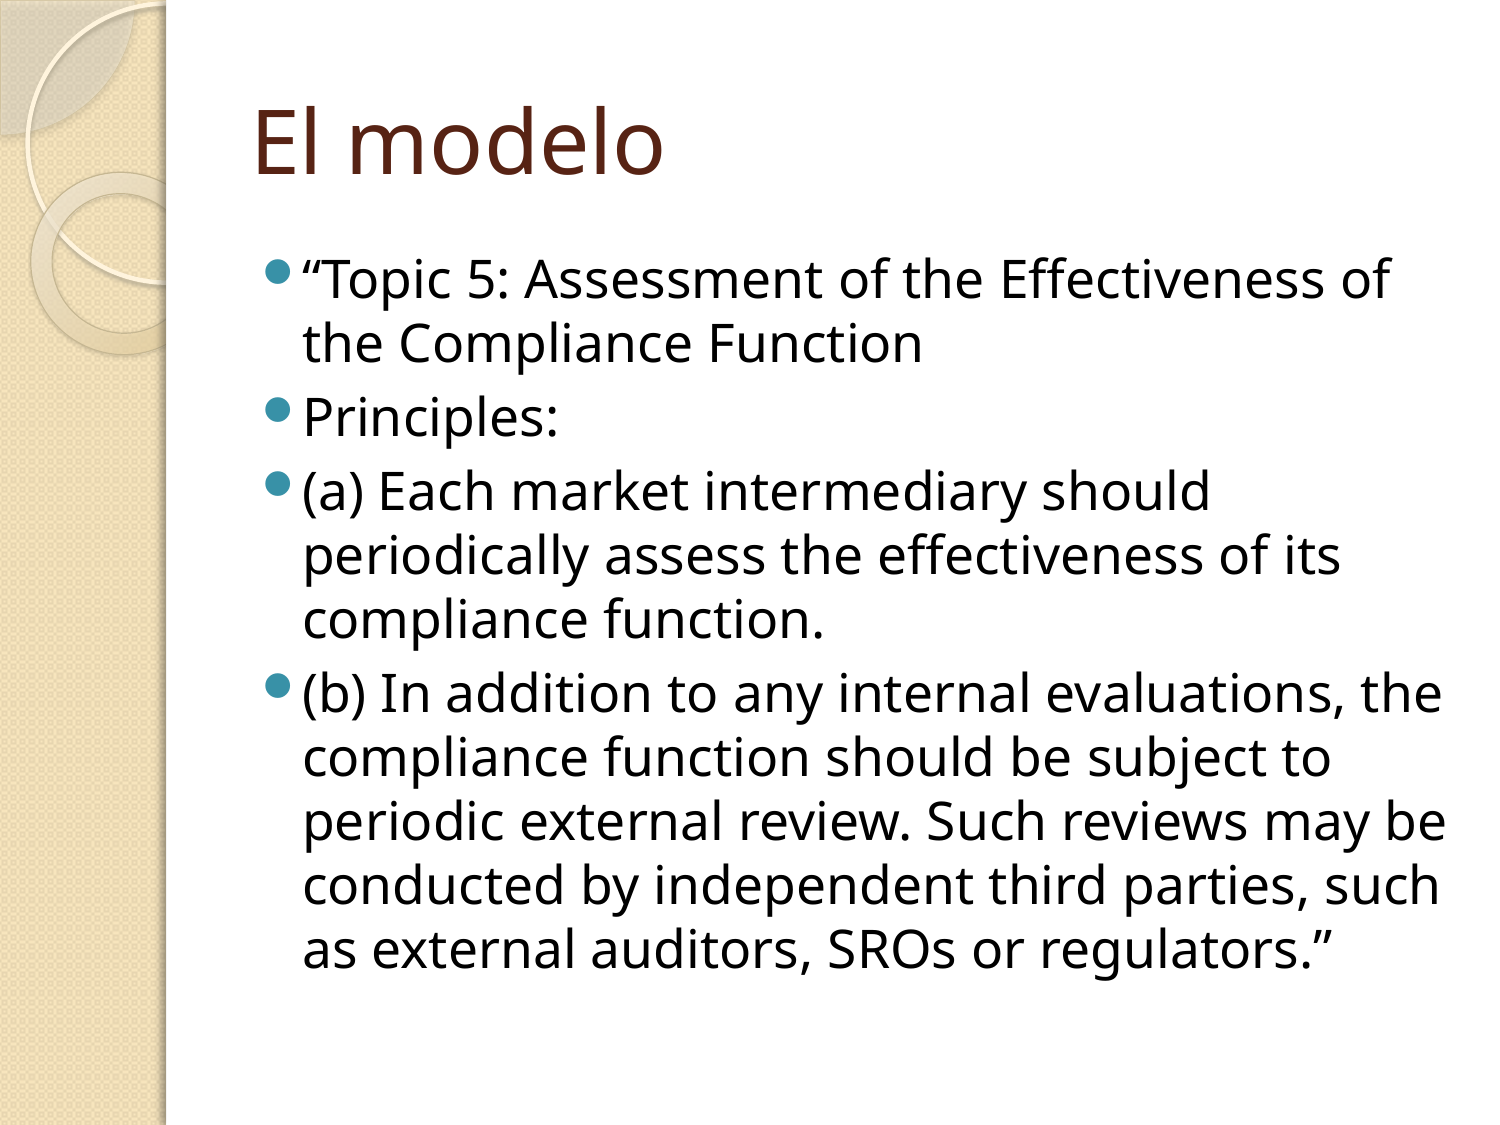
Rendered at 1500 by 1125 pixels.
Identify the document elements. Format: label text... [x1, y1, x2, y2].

title El modelo [235, 45, 1466, 233]
list “Topic 5: Assessment of the Effectiveness of the Compliance Function Principles: (a) Each market intermediary should periodically assess the effectiveness of its compliance function. (b) In addition to any internal evaluations, the compliance function should be subject to periodic external review. Such reviews may be conducted by independent third parties, such as external auditors, SROs or regulators.” [235, 237, 1466, 1025]
